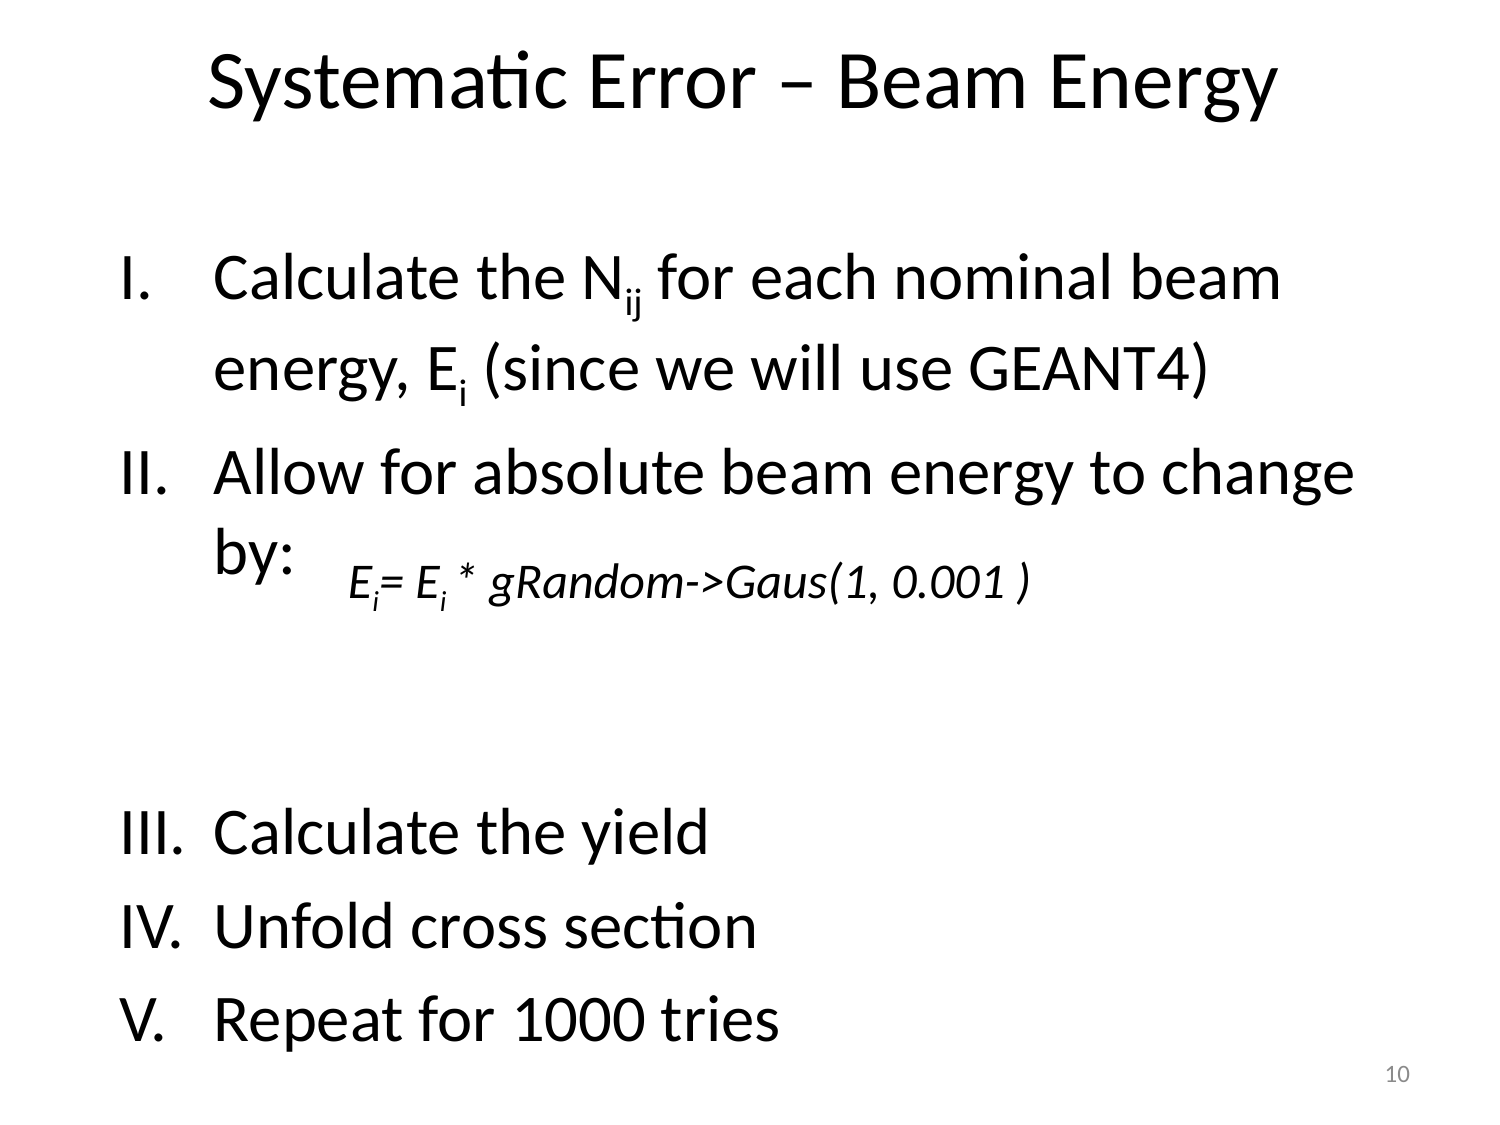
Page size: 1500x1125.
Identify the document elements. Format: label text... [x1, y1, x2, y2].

text_box Calculate the Nij for each nominal beam energy, Ei (since we will use GEANT4) Allow for absolute beam energy to change by: Calculate the yield Unfold cross section Repeat for 1000 tries [104, 224, 1388, 1125]
title Systematic Error – Beam Energy [24, 0, 1463, 150]
slide_number 10 [1388, 1042, 1425, 1103]
text_box Ei= Ei * gRandom->Gaus(1, 0.001 ) [333, 541, 1216, 625]
